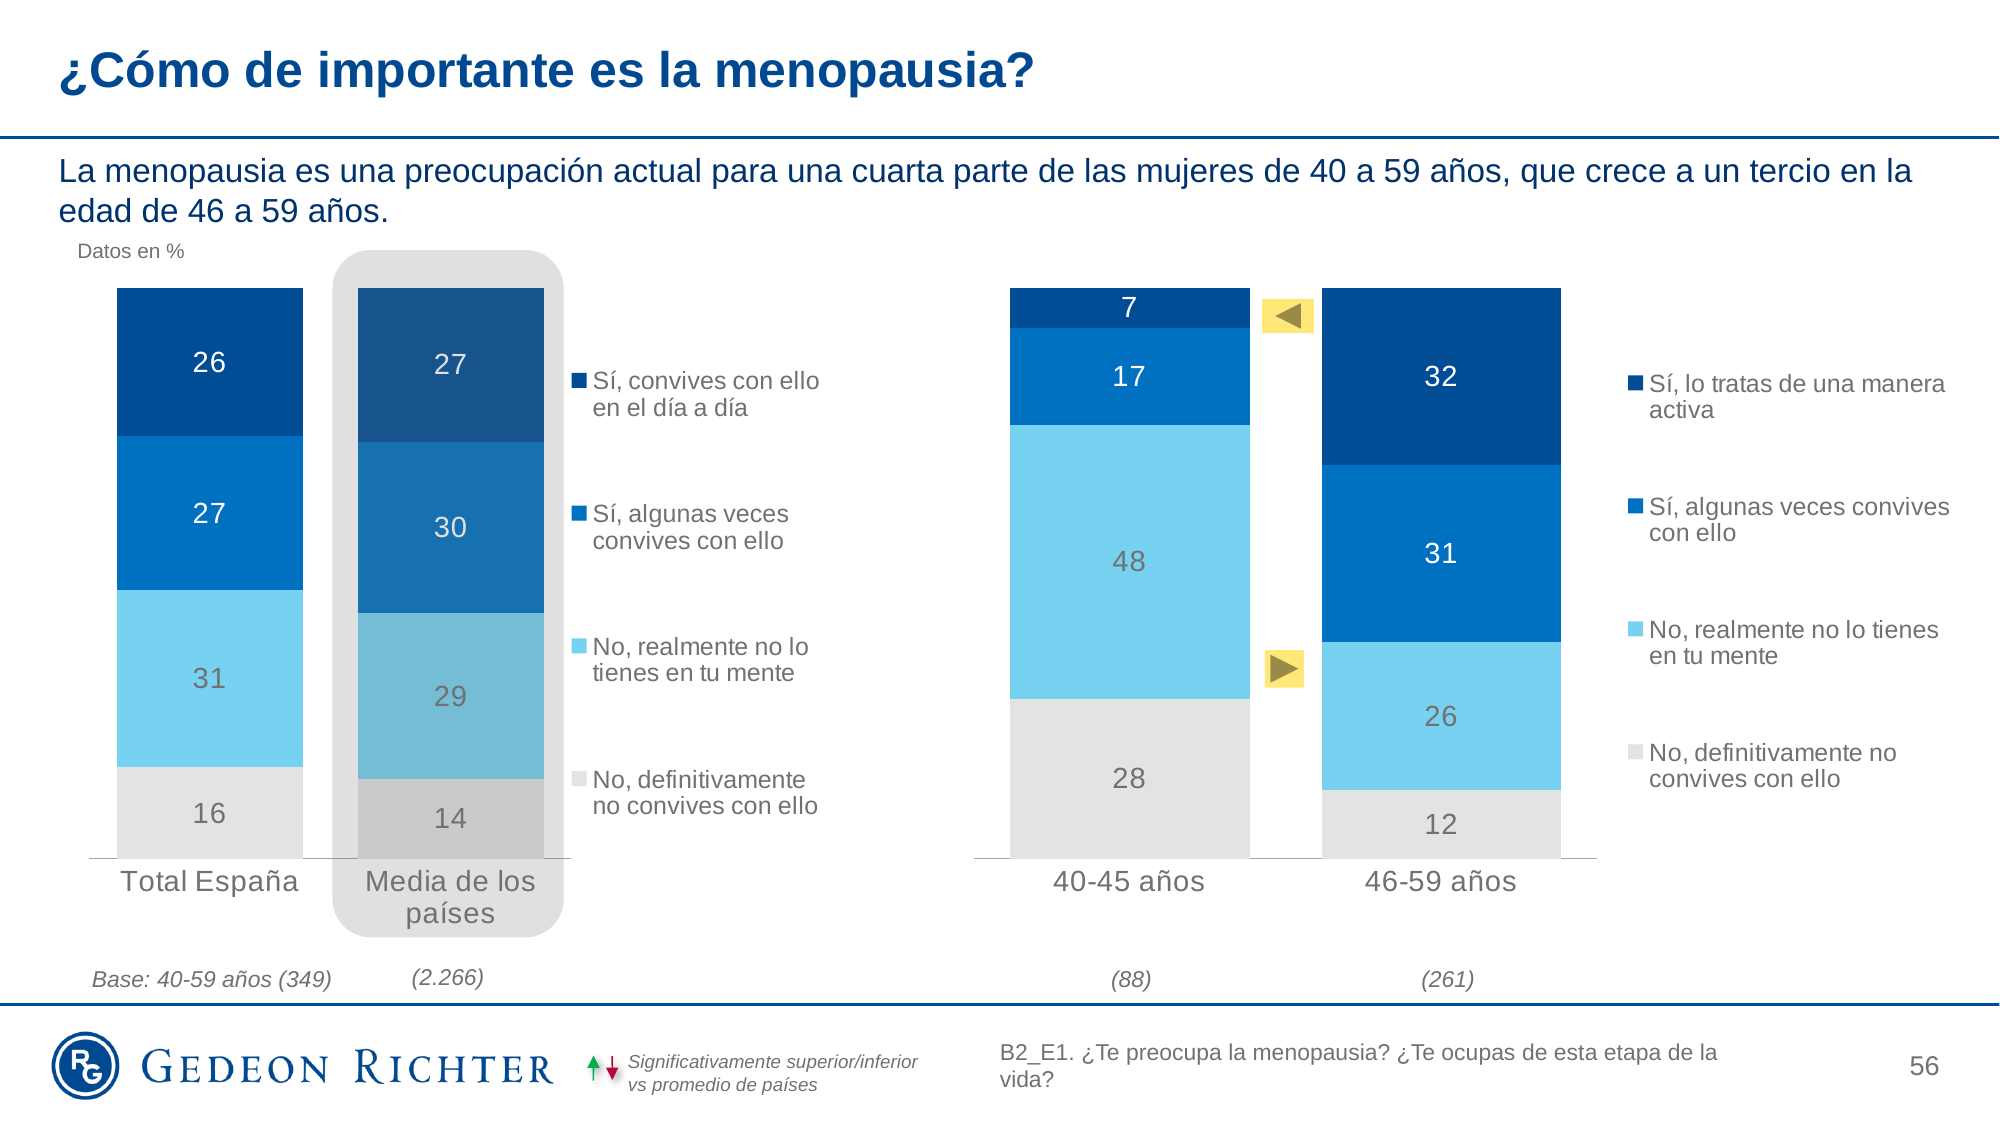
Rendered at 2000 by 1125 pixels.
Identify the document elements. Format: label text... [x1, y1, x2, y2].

text_box (2.266) [379, 971, 517, 991]
list La menopausia es una preocupación actual para una cuarta parte de las mujeres de 40 a 59 años, que crece a un tercio en la edad de 46 a 59 años. [58, 149, 1941, 215]
text_box [587, 1055, 600, 1081]
text_box Base: 40-59 años (349) [62, 971, 363, 992]
slide_number 56 [1780, 1048, 1940, 1082]
list B2_E1. ¿Te preocupa la menopausia? ¿Te ocupas de esta etapa de la vida? [999, 1048, 1766, 1082]
text_box (88) [1062, 971, 1201, 992]
text_box [606, 1056, 619, 1081]
picture [37, 1012, 563, 1118]
chart [62, 262, 838, 971]
text_box ¿Cómo de importante es la menopausia? [58, 37, 1940, 104]
text_box Significativamente superior/inferior vs promedio de países [627, 1049, 928, 1096]
text_box (261) [1379, 971, 1517, 992]
chart [898, 262, 1962, 971]
text_box Datos en % [62, 237, 200, 262]
text_box [341, 248, 555, 262]
